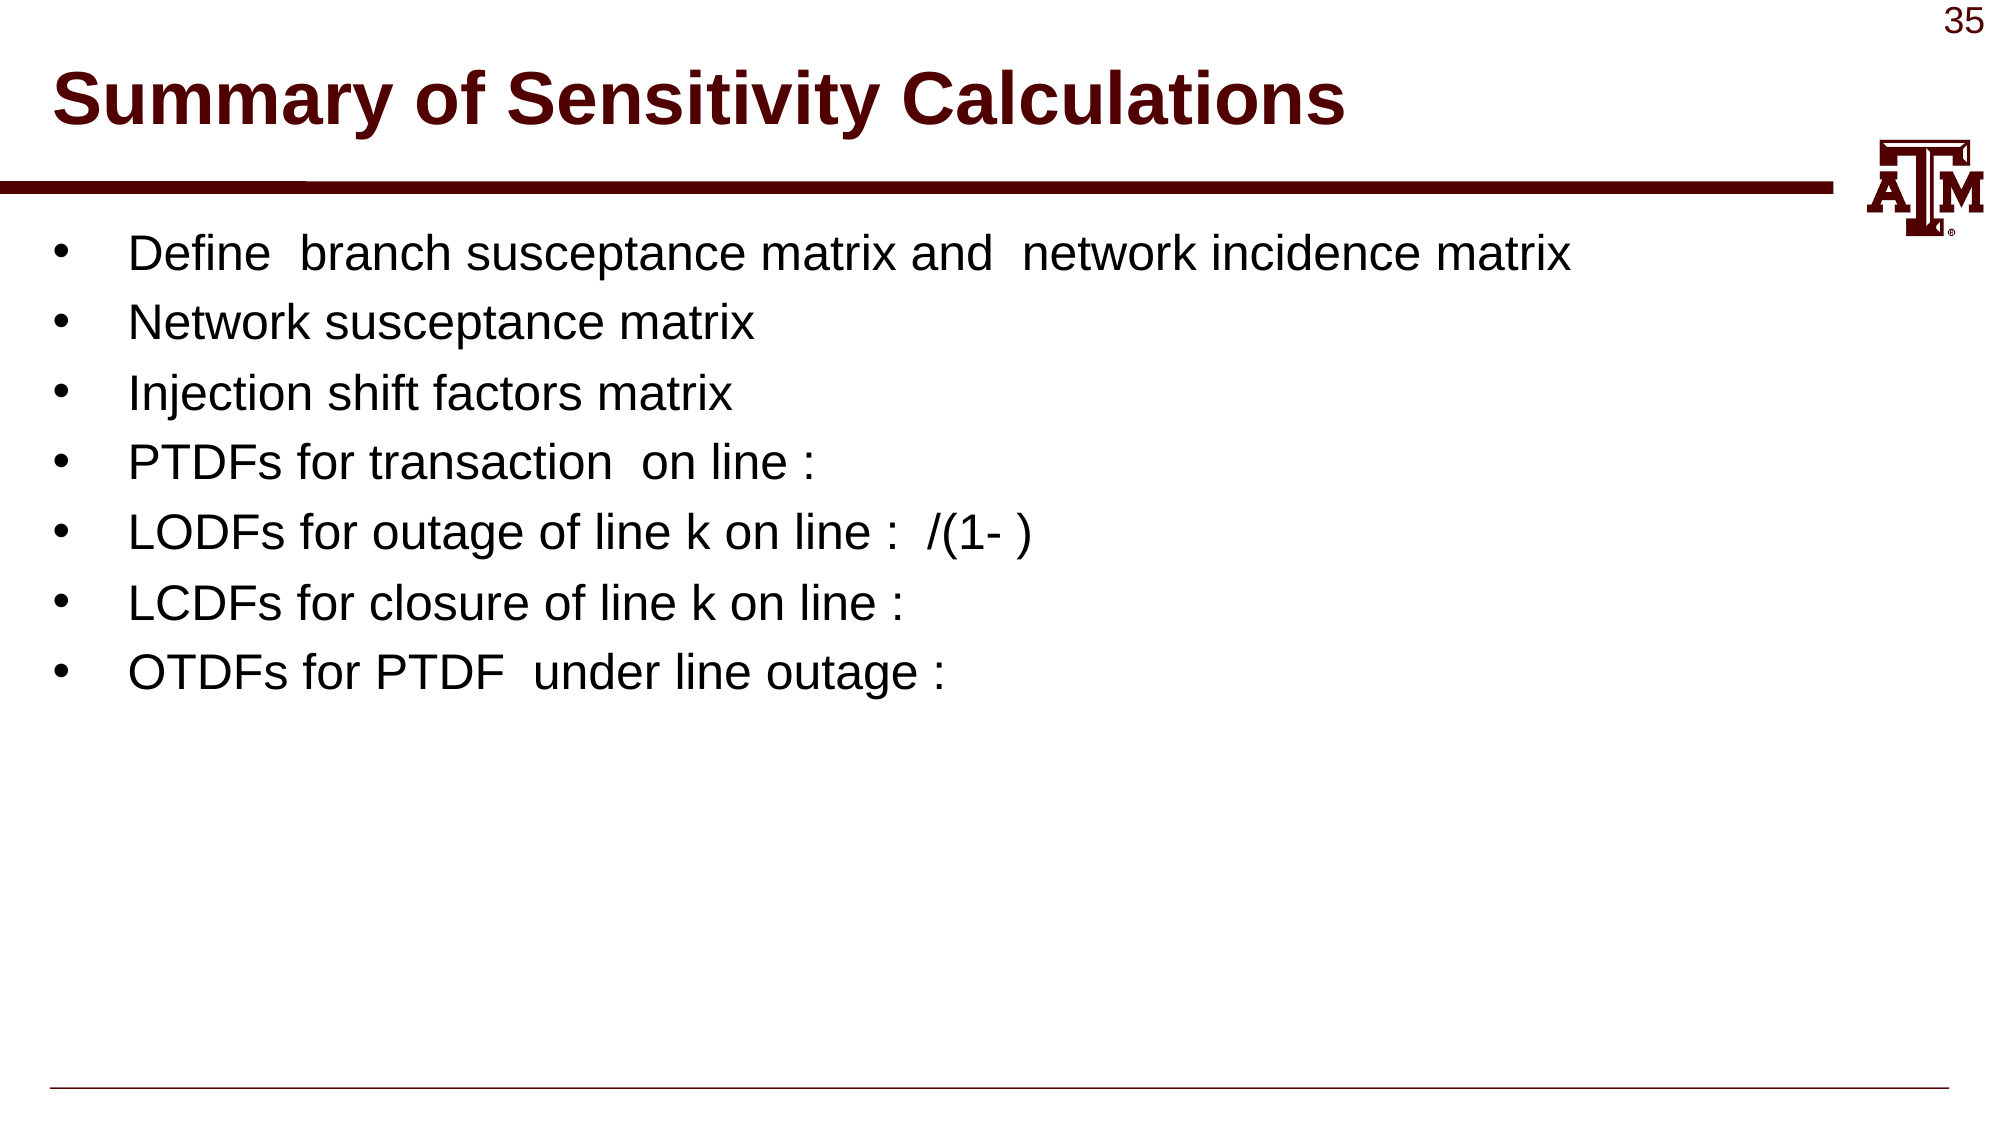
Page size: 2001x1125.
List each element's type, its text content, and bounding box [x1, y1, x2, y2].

picture [1850, 112, 2000, 263]
title Summary of Sensitivity Calculations [37, 12, 1826, 188]
